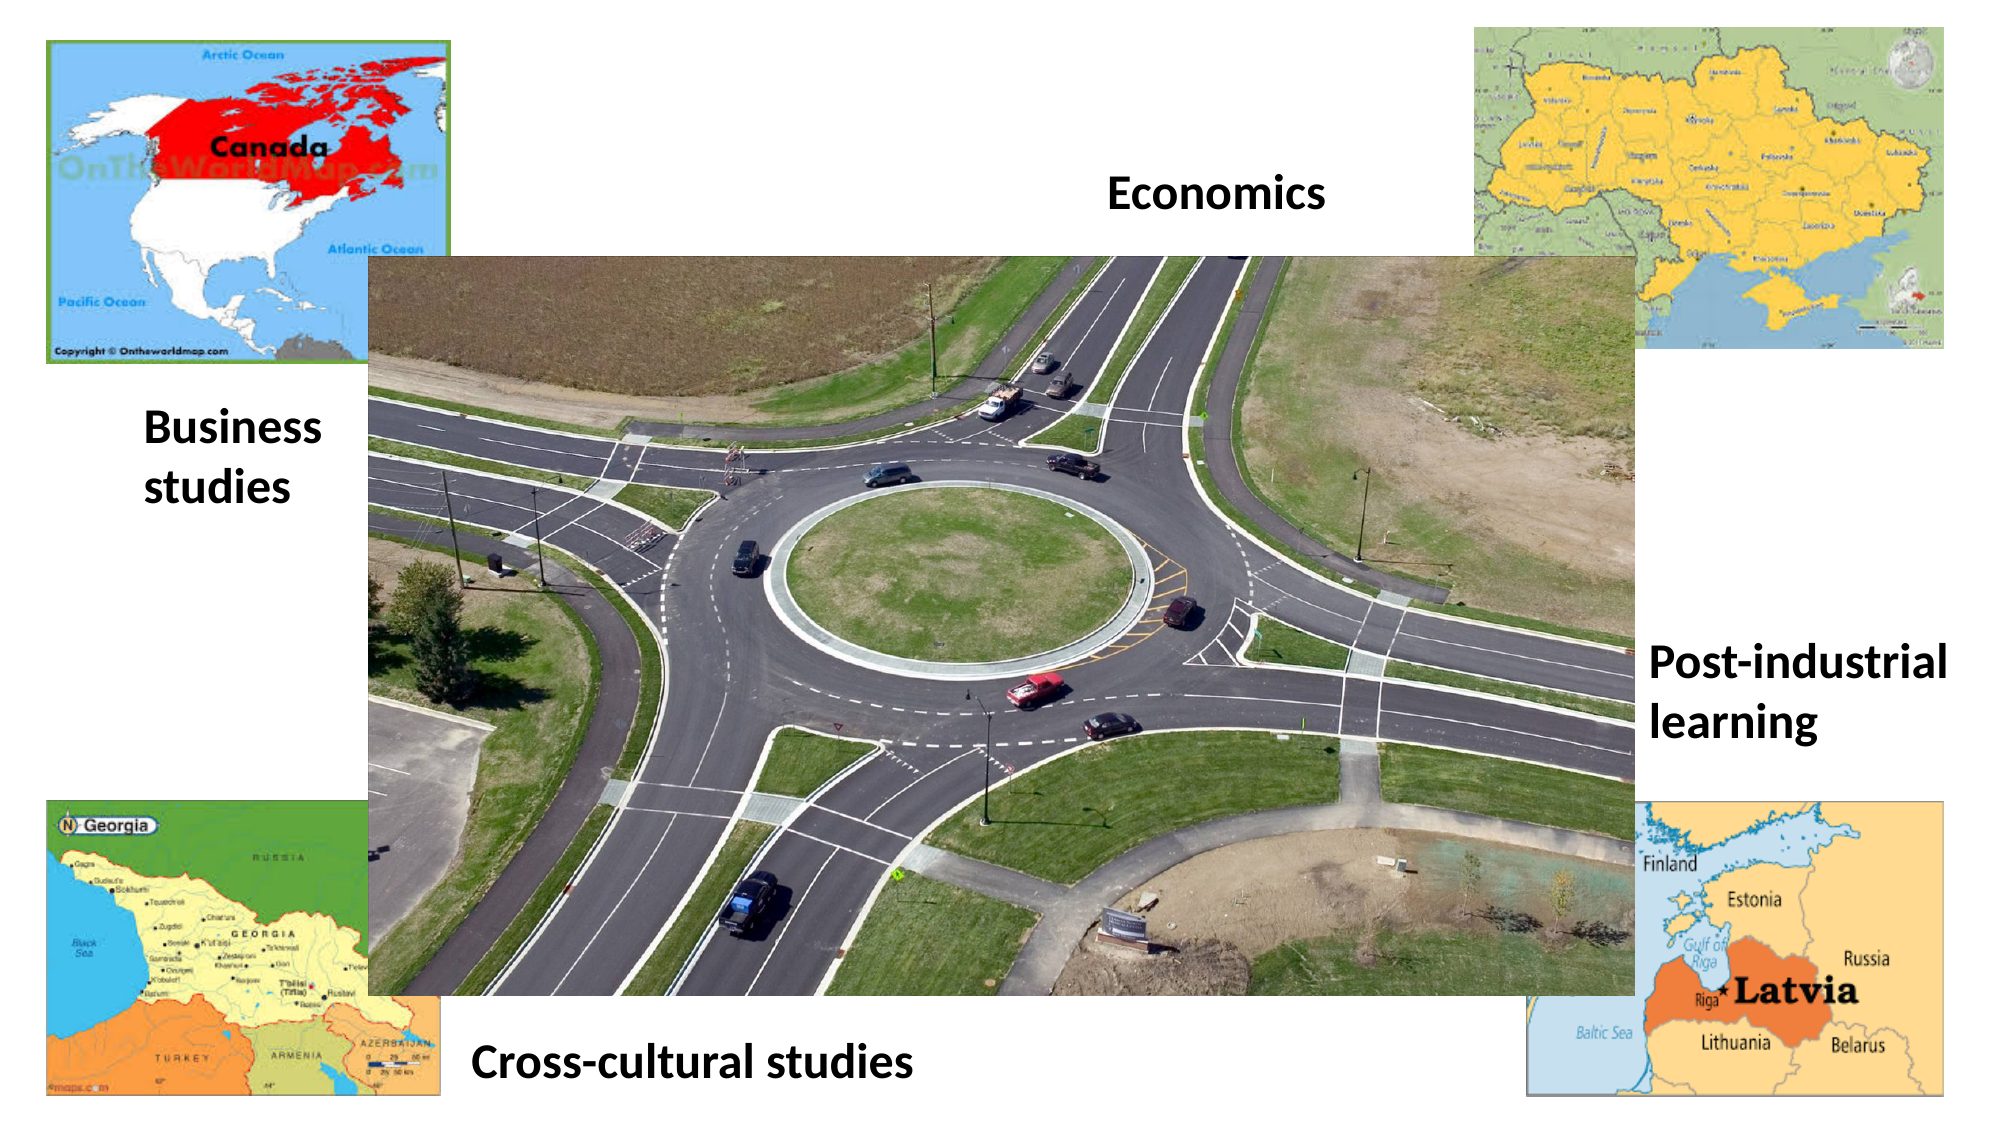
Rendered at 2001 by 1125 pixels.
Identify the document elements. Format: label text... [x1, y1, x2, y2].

text_box Business studies [128, 386, 368, 521]
text_box Cross-cultural studies [456, 1020, 938, 1096]
text_box Post-industrial learning [1635, 621, 2000, 756]
picture [46, 27, 1944, 1097]
text_box Economics [1092, 152, 1388, 228]
